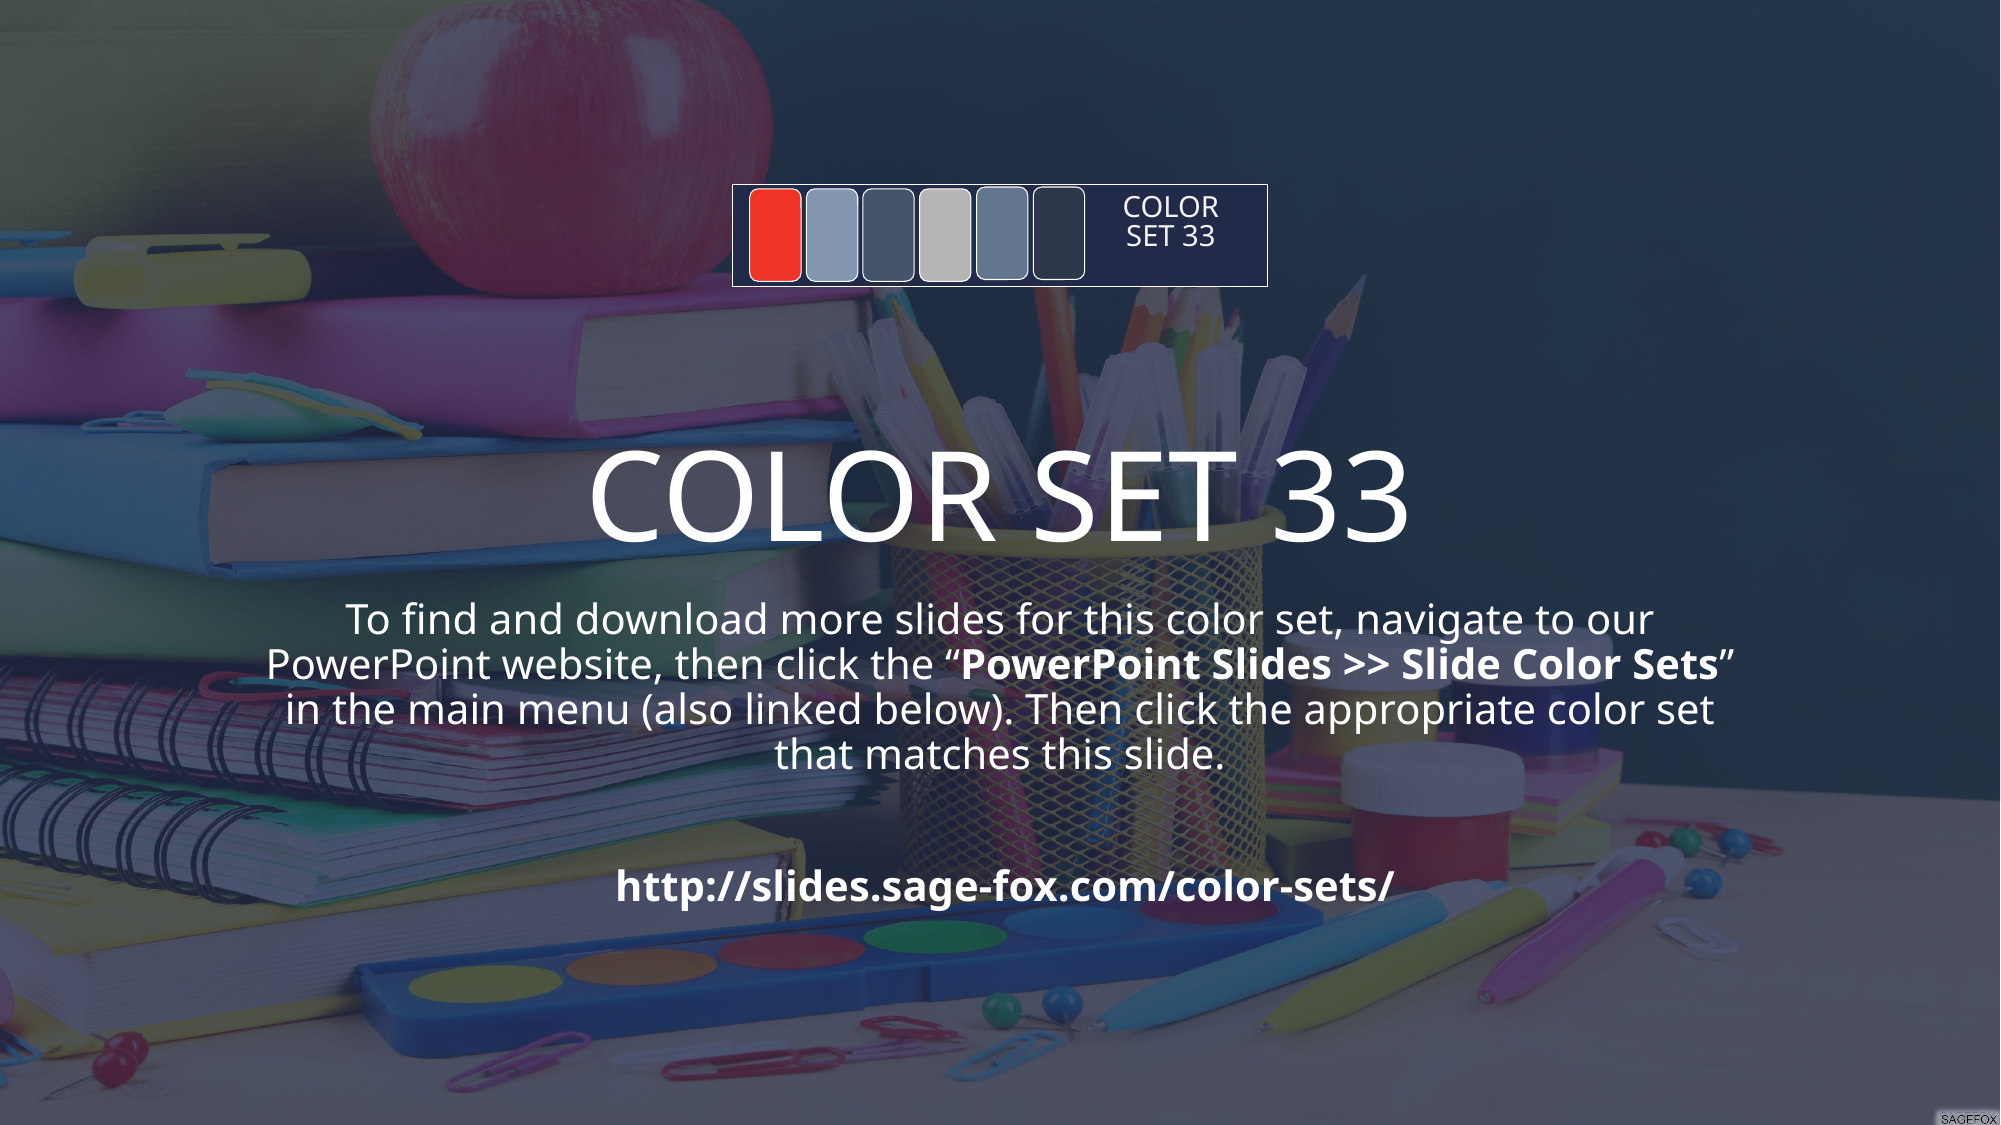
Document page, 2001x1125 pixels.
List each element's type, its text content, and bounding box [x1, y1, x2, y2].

title COLOR SET 33 [249, 184, 1750, 576]
picture [1938, 1114, 1999, 1125]
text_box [732, 184, 1268, 290]
subtitle To find and download more slides for this color set, navigate to our PowerPoint website, then click the “PowerPoint Slides >> Slide Color Sets” in the main menu (also linked below). Then click the appropriate color set that matches this slide. http://slides.sage-fox.com/color-sets/ [249, 590, 1750, 863]
